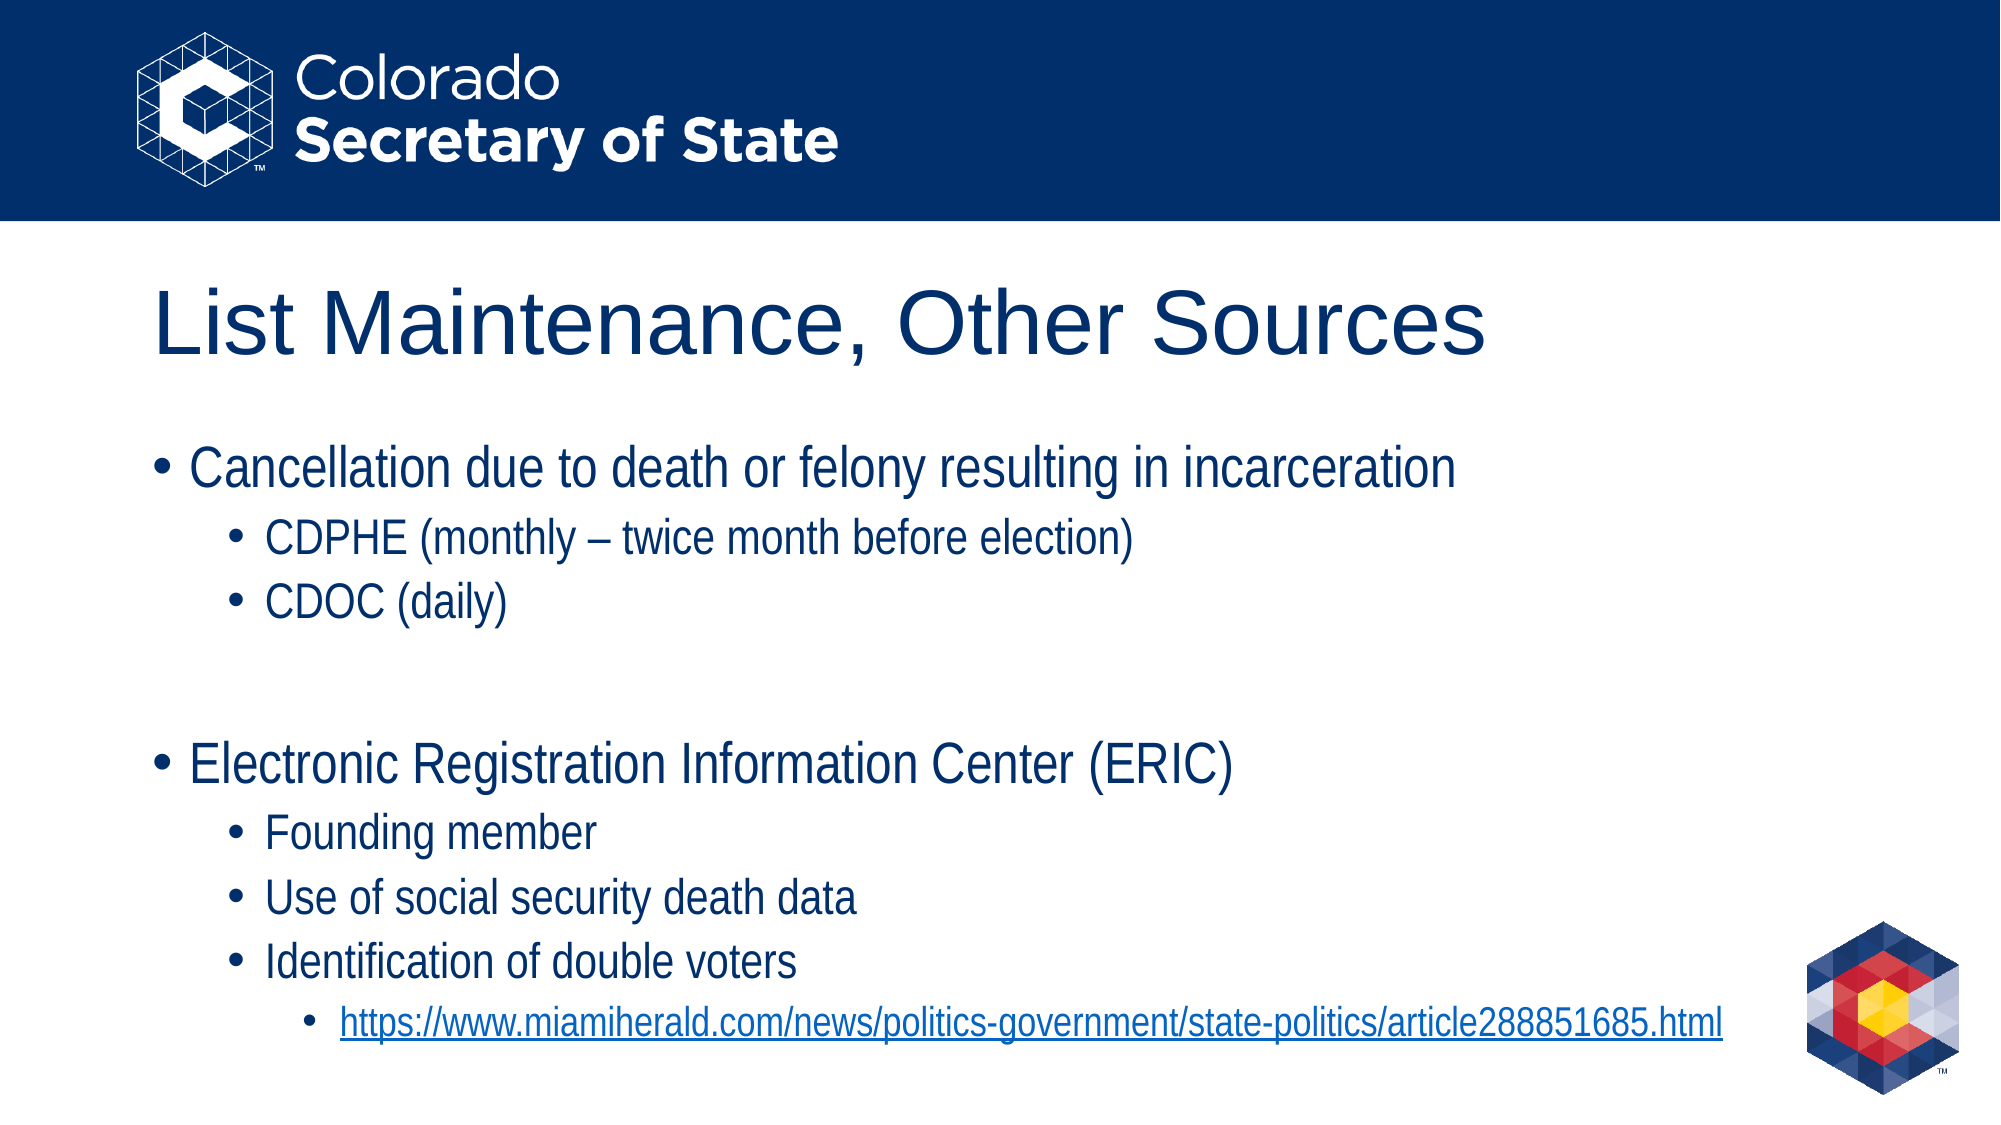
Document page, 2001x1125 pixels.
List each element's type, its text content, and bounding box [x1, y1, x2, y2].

title List Maintenance, Other Sources [137, 250, 1863, 400]
picture [1807, 921, 1959, 1095]
picture [137, 32, 838, 187]
list Cancellation due to death or felony resulting in incarceration CDPHE (monthly – twice month before election) CDOC (daily) Electronic Registration Information Center (ERIC) Founding member Use of social security death data Identification of double voters https://www.miamiherald.com/news/politics-government/state-politics/article288851685.html [137, 430, 1888, 1087]
